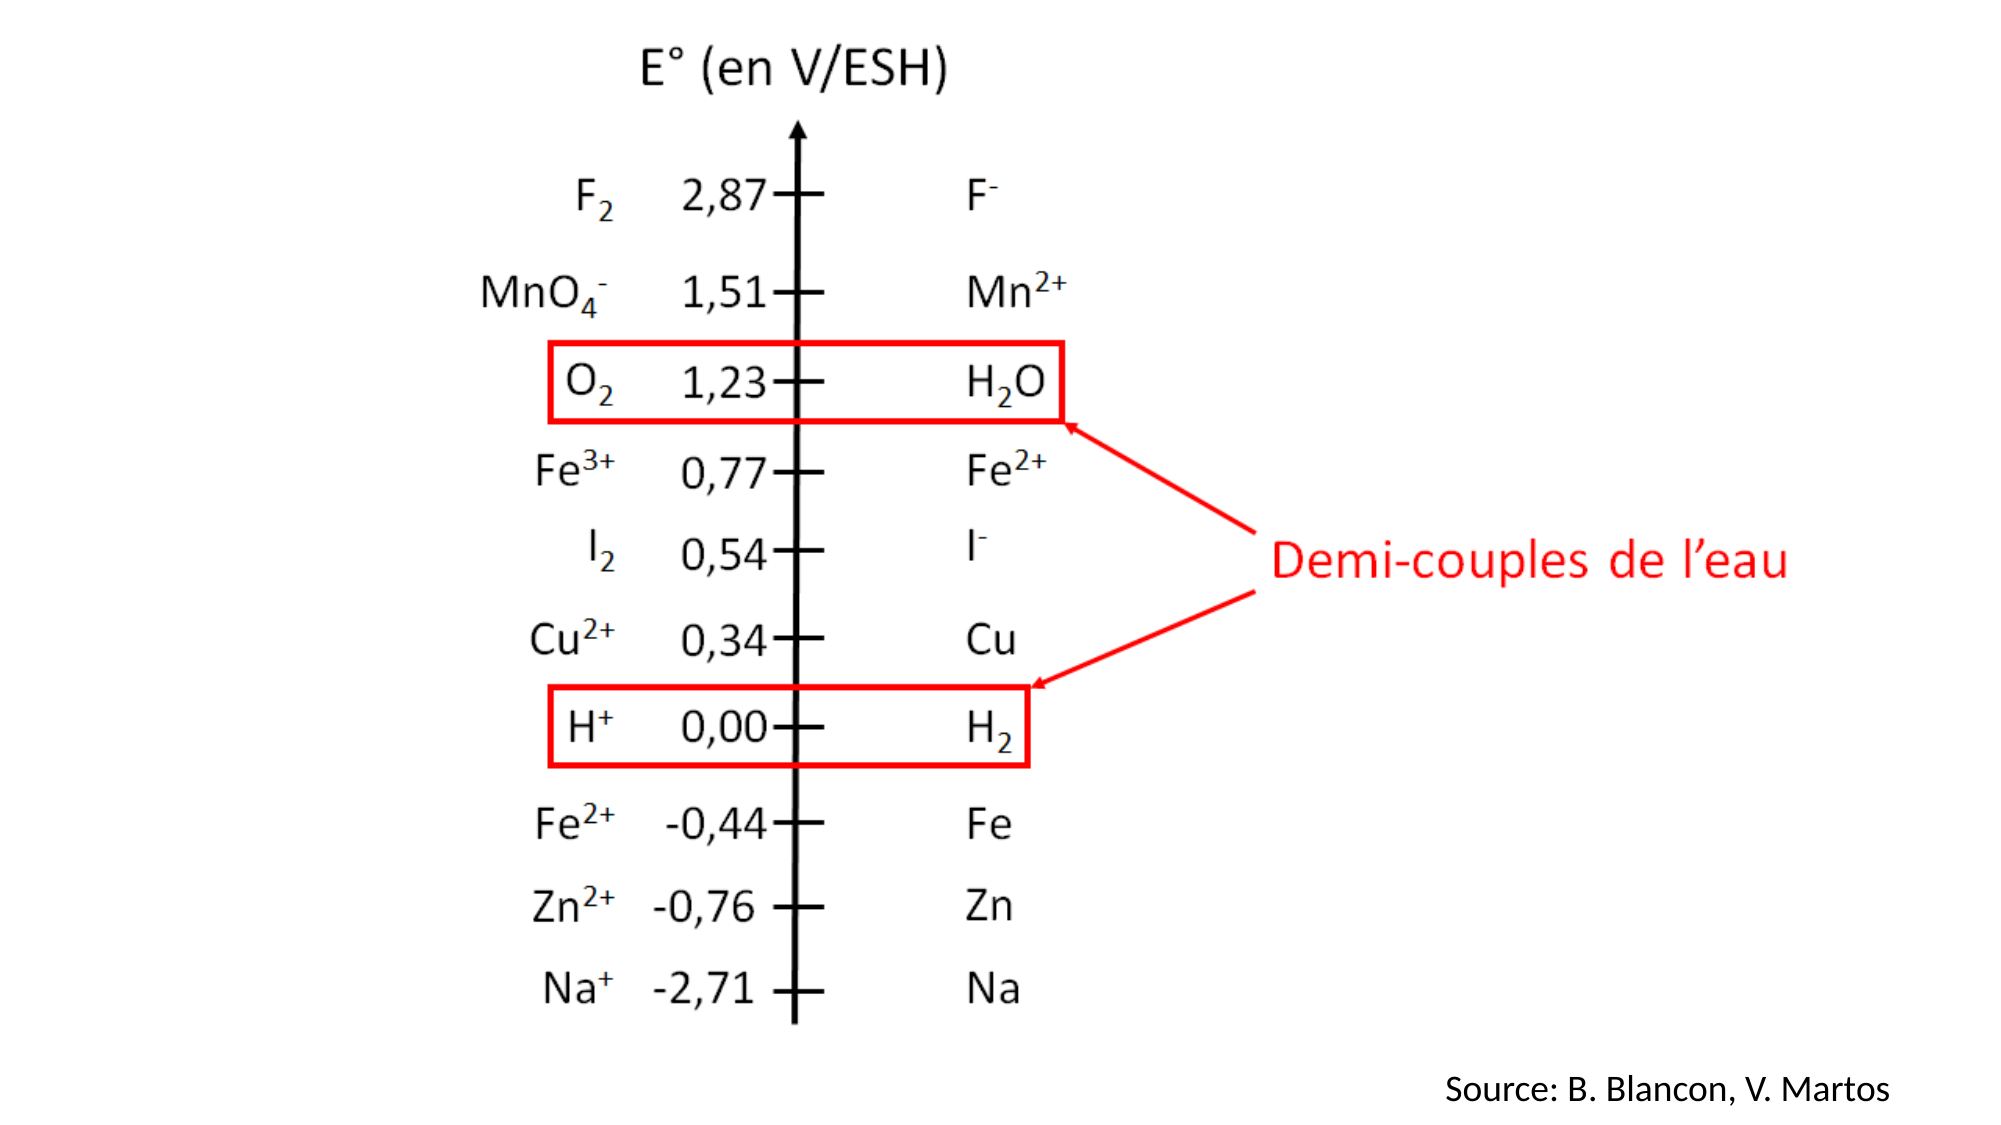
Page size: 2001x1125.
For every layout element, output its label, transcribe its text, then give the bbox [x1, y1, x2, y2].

text_box Source: B. Blancon, V. Martos [1430, 1056, 2000, 1117]
picture [479, 40, 1791, 1030]
